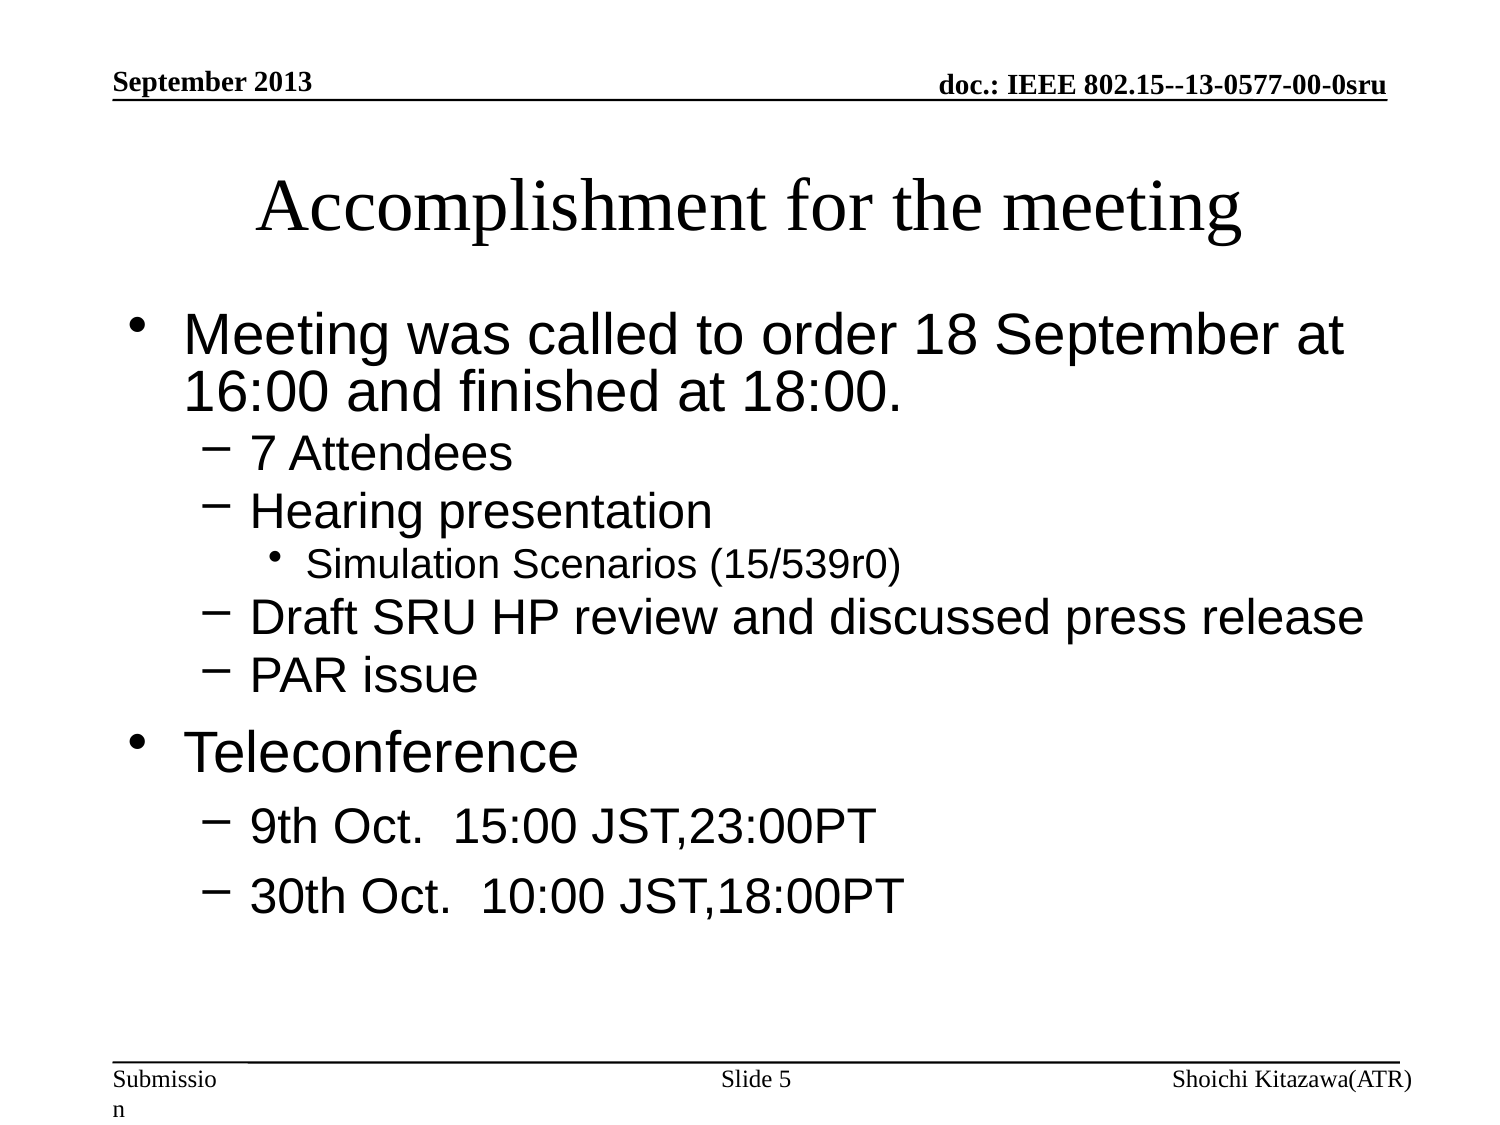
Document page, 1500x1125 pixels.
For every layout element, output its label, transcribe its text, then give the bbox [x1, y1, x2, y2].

footer Shoichi Kitazawa(ATR) [899, 1061, 1413, 1093]
slide_number Slide 5 [712, 1061, 800, 1093]
title Accomplishment for the meeting [112, 112, 1388, 288]
list Meeting was called to order 18 September at 16:00 and finished at 18:00. 7 Attendees Hearing presentation Simulation Scenarios (15/539r0) Draft SRU HP review and discussed press release PAR issue Teleconference 9th Oct. 15:00 JST,23:00PT 30th Oct. 10:00 JST,18:00PT [112, 302, 1388, 1048]
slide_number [112, 62, 376, 98]
